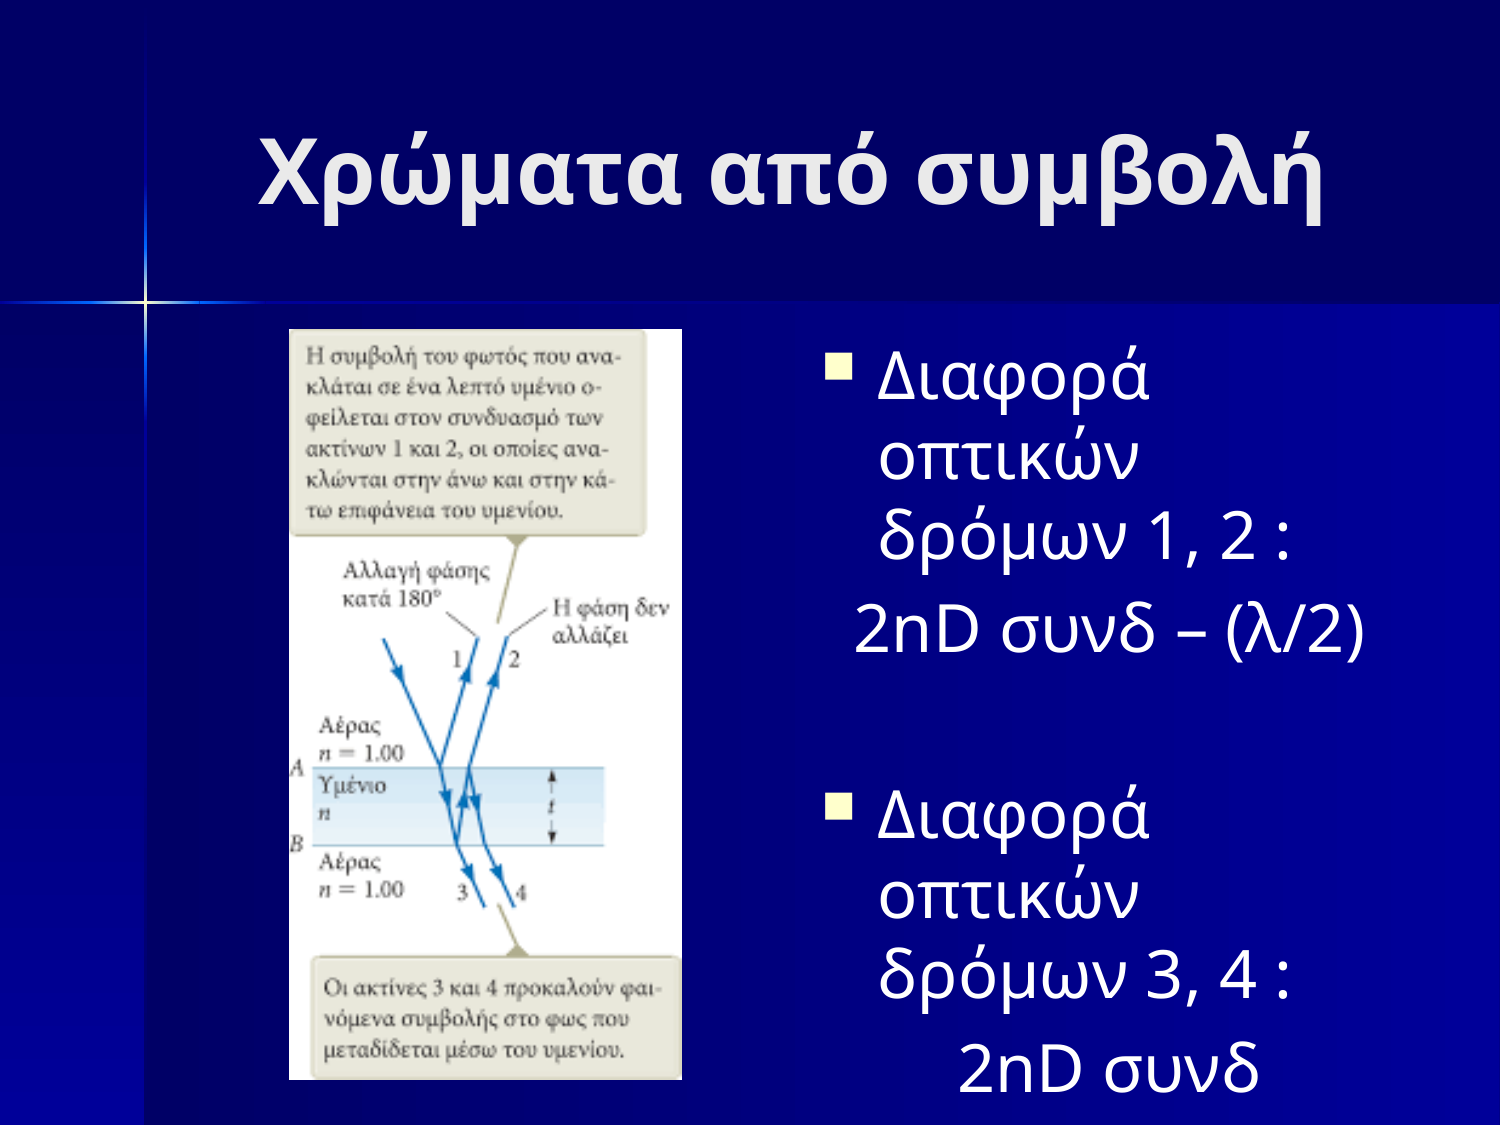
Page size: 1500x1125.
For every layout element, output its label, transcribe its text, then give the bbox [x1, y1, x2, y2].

list Διαφορά οπτικών δρόμων 1, 2 : 2nD συνδ – (λ/2) Διαφορά οπτικών δρόμων 3, 4 : 2nD συνδ [806, 324, 1413, 1001]
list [288, 329, 682, 1081]
title Χρώματα από συμβολή [174, 49, 1413, 286]
